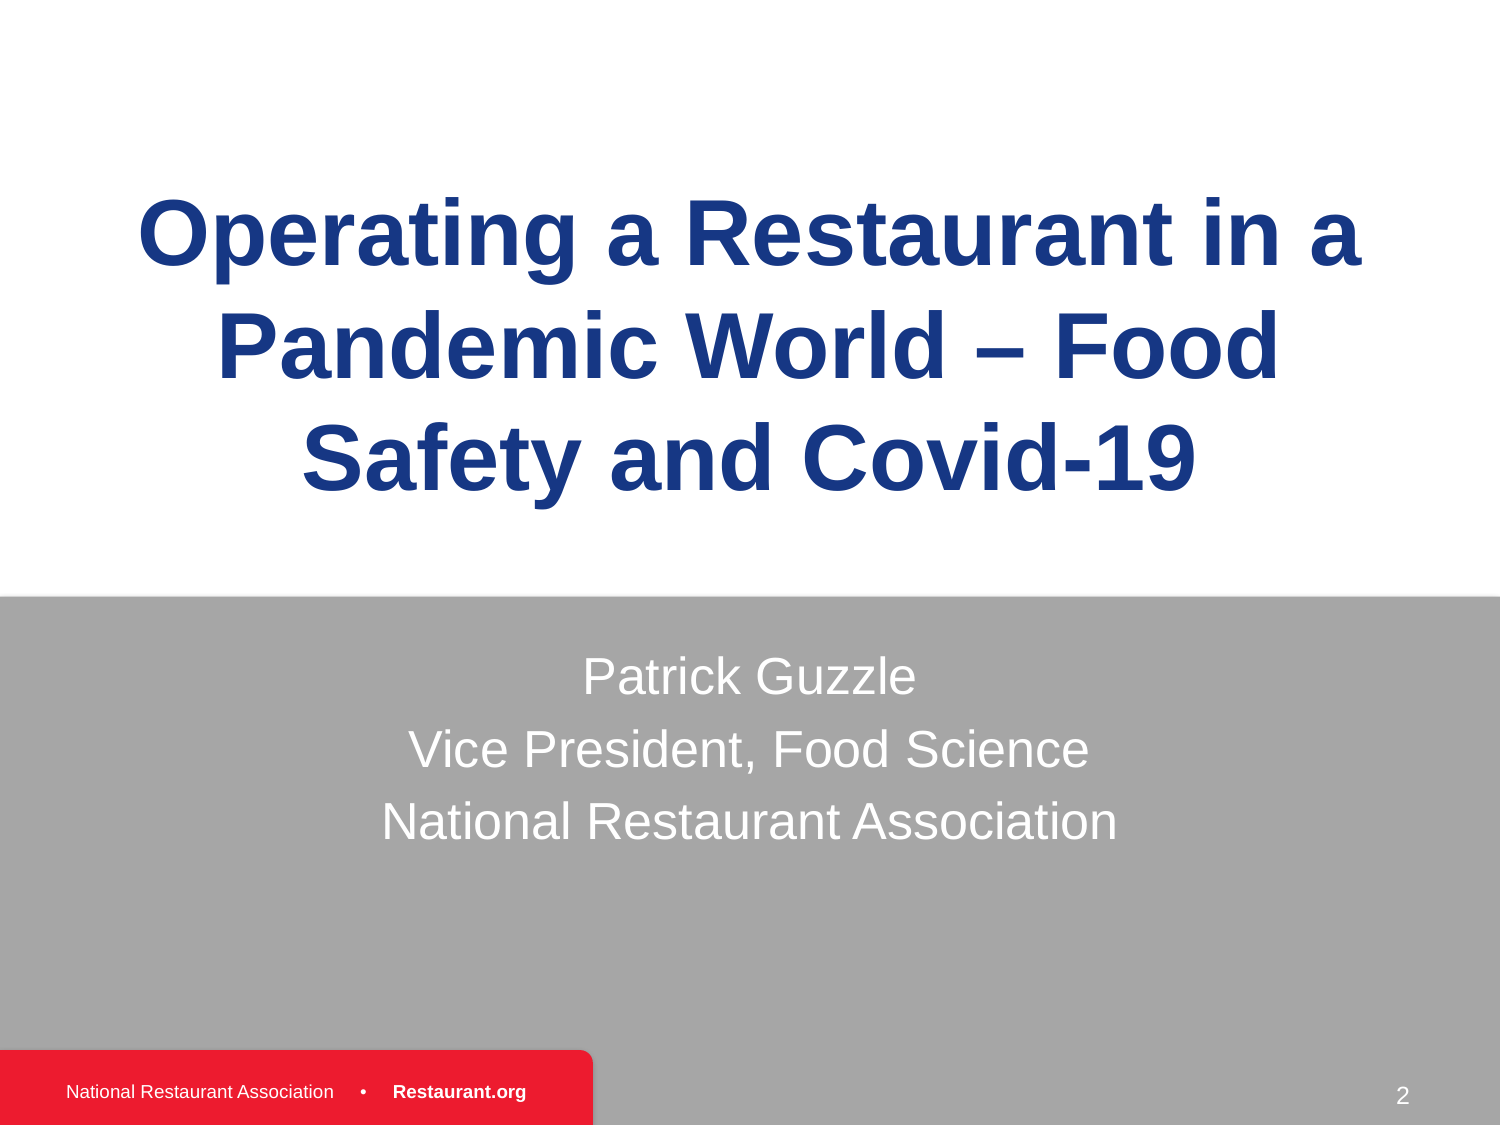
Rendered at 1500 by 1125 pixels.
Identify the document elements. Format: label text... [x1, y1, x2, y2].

title Operating a Restaurant in a Pandemic World – Food Safety and Covid-19 [112, 85, 1388, 597]
list Patrick Guzzle Vice President, Food Science National Restaurant Association [112, 634, 1388, 913]
slide_number 2 [1074, 1065, 1425, 1125]
